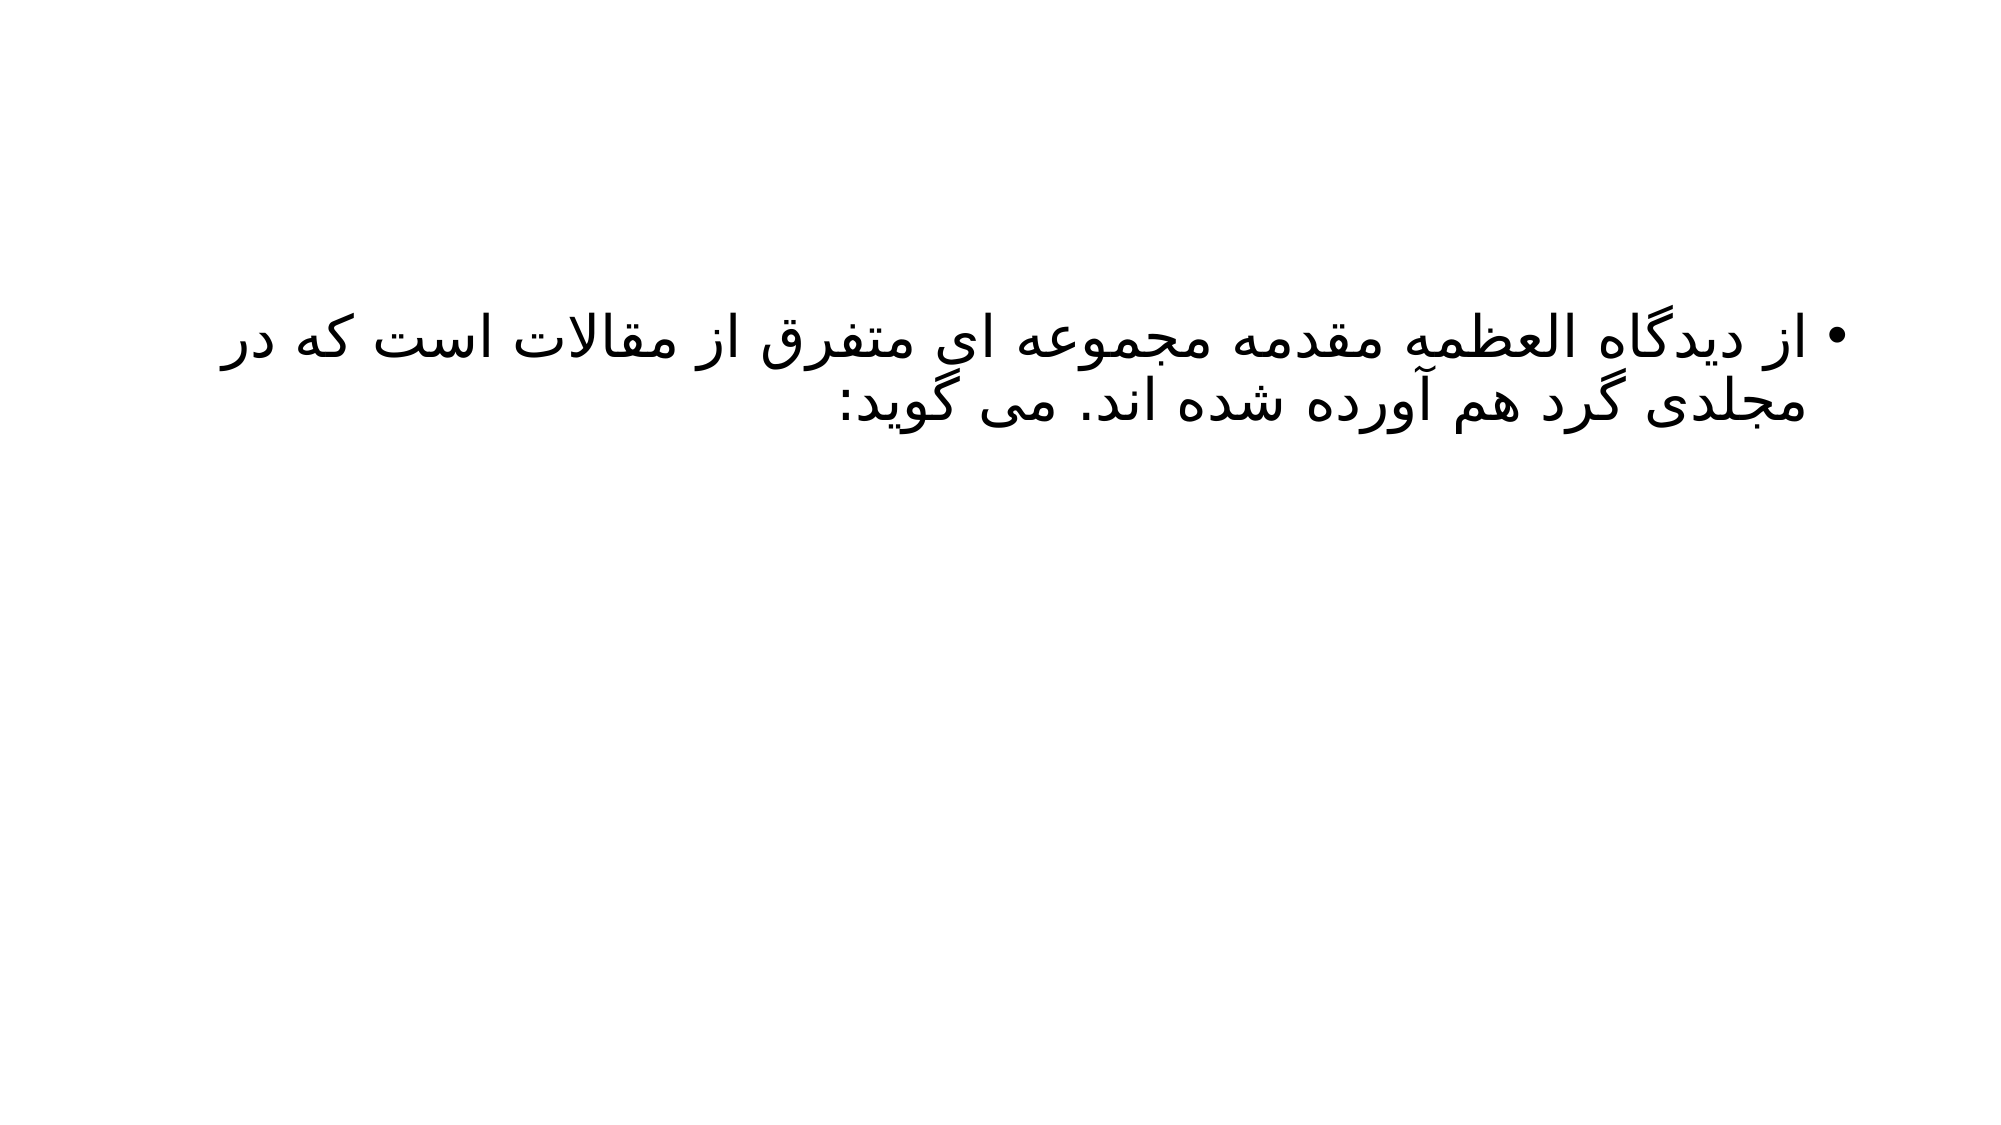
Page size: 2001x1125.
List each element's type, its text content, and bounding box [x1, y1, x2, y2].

list از دیدگاه العظمه مقدمه مجموعه ای متفرق از مقالات است که در مجلدی گرد هم آورده شده اند. می گوید: [137, 299, 1863, 1014]
